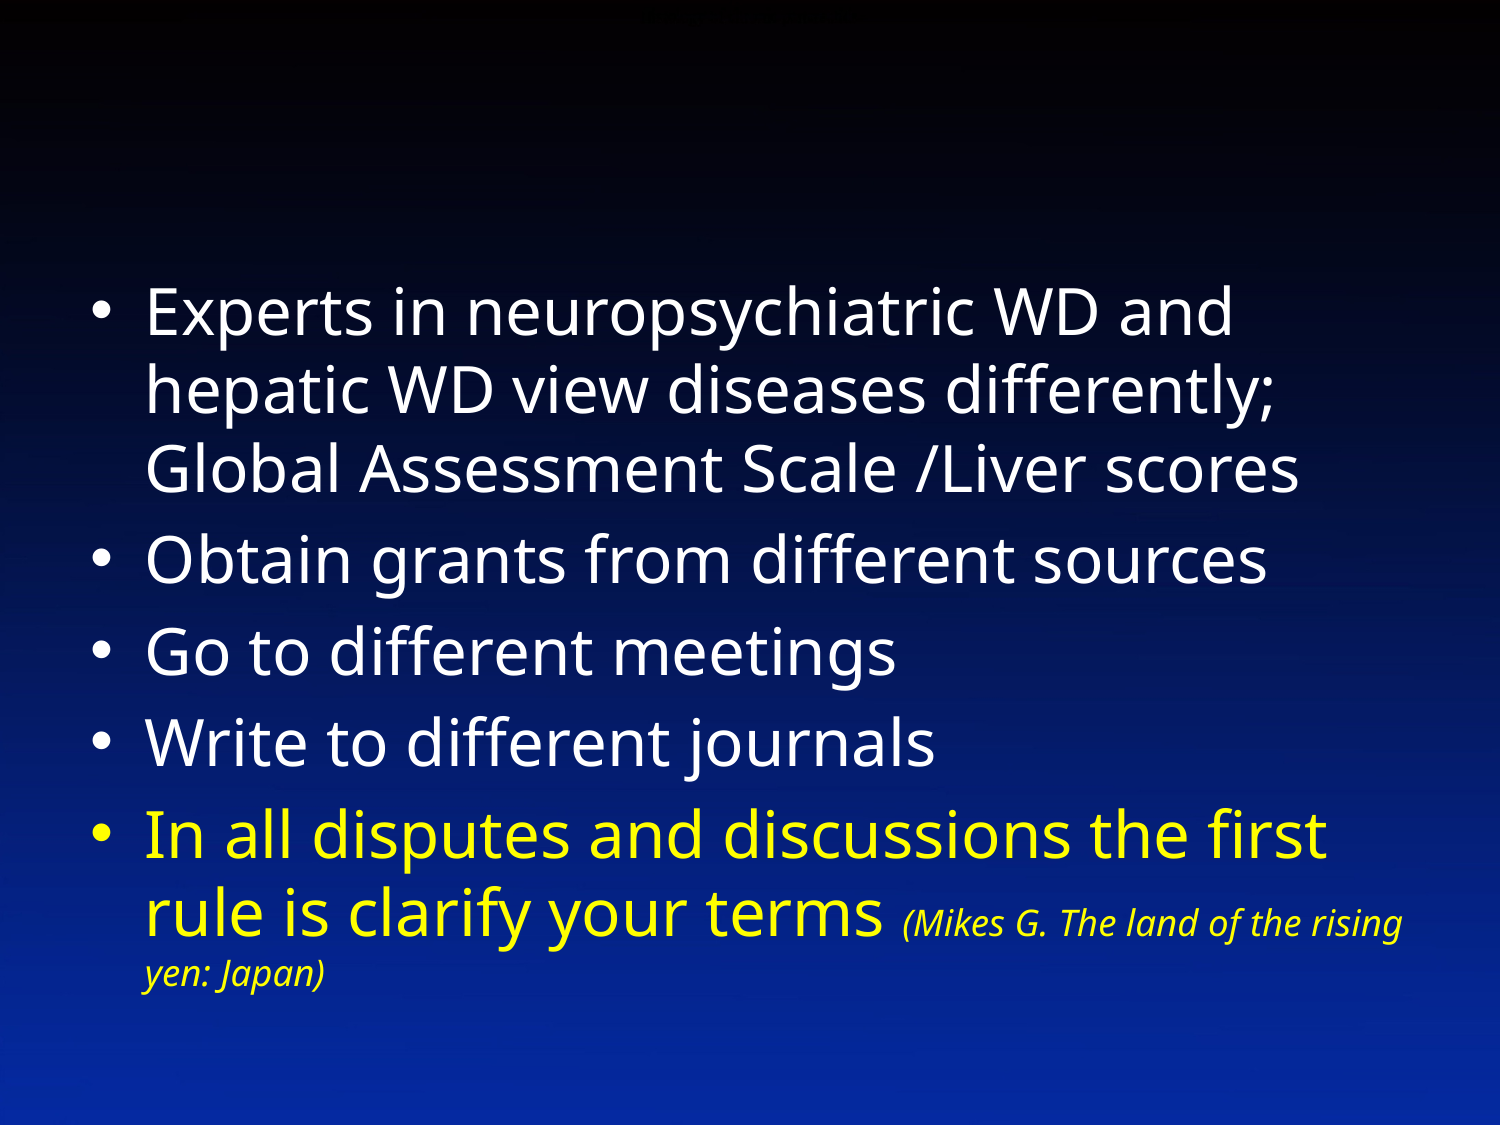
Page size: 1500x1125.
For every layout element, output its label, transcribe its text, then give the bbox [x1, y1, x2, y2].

picture [0, 0, 1500, 1125]
list Experts in neuropsychiatric WD and hepatic WD view diseases differently; Global Assessment Scale /Liver scores Obtain grants from different sources Go to different meetings Write to different journals In all disputes and discussions the first rule is clarify your terms (Mikes G. The land of the rising yen: Japan) [75, 262, 1425, 1005]
